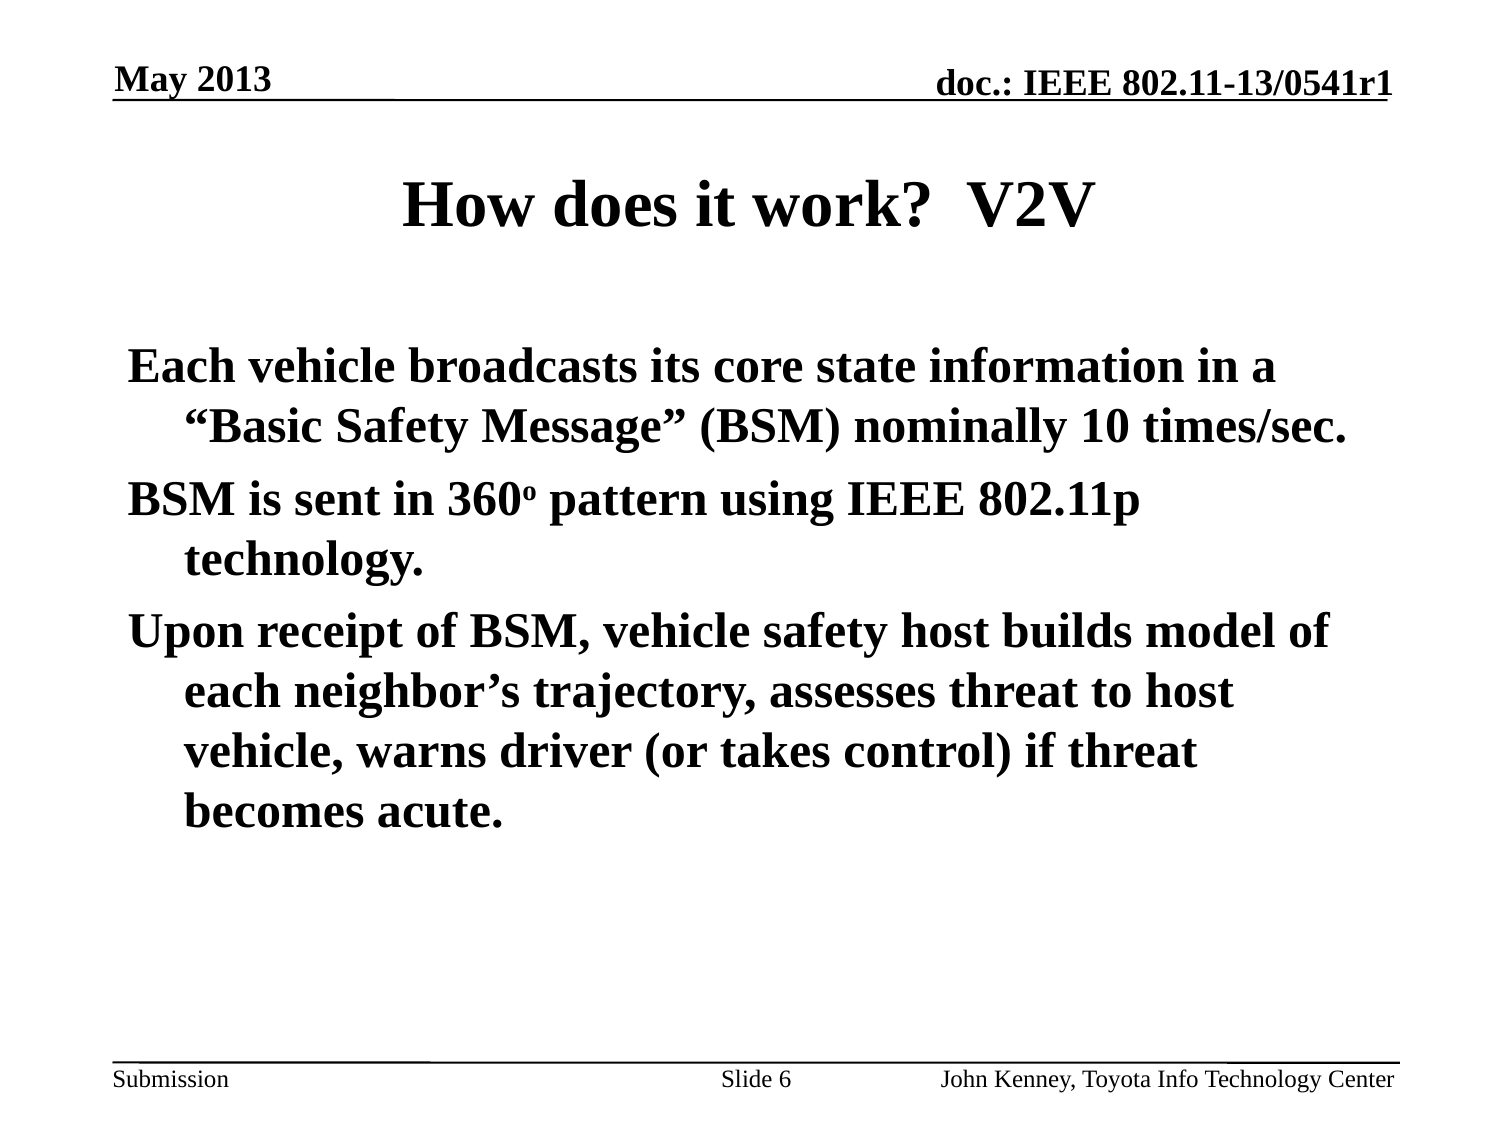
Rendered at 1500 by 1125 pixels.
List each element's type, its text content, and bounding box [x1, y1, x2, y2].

slide_number Slide 6 [712, 1061, 800, 1123]
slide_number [114, 54, 423, 100]
list Each vehicle broadcasts its core state information in a “Basic Safety Message” (BSM) nominally 10 times/sec. BSM is sent in 360o pattern using IEEE 802.11p technology. Upon receipt of BSM, vehicle safety host builds model of each neighbor’s trajectory, assesses threat to host vehicle, warns driver (or takes control) if threat becomes acute. [112, 324, 1388, 1000]
title How does it work? V2V [112, 112, 1388, 288]
footer John Kenney, Toyota Info Technology Center [878, 1061, 1402, 1093]
